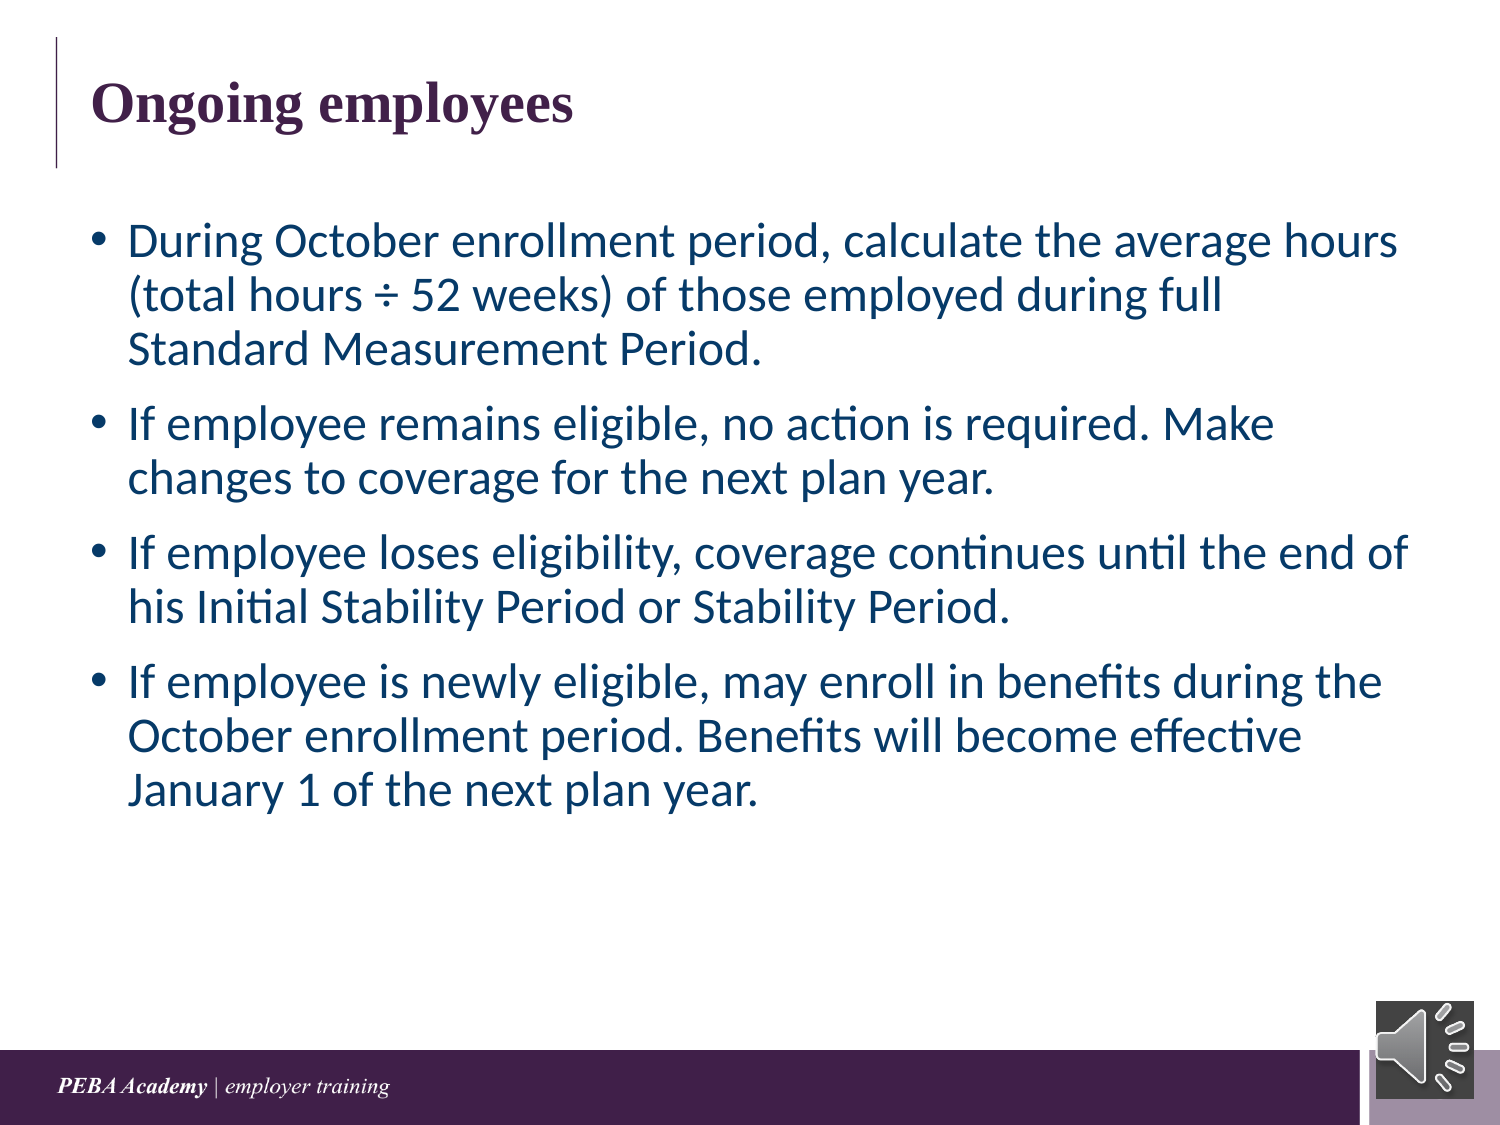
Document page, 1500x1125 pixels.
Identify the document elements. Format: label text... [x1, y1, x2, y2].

picture [0, 0, 1500, 1125]
list During October enrollment period, calculate the average hours (total hours ÷ 52 weeks) of those employed during full Standard Measurement Period. If employee remains eligible, no action is required. Make changes to coverage for the next plan year. If employee loses eligibility, coverage continues until the end of his Initial Stability Period or Stability Period. If employee is newly eligible, may enroll in benefits during the October enrollment period. Benefits will become effective January 1 of the next plan year. [75, 206, 1425, 1032]
slide_number 13 [1368, 1050, 1500, 1125]
title Ongoing employees [75, 37, 1425, 170]
